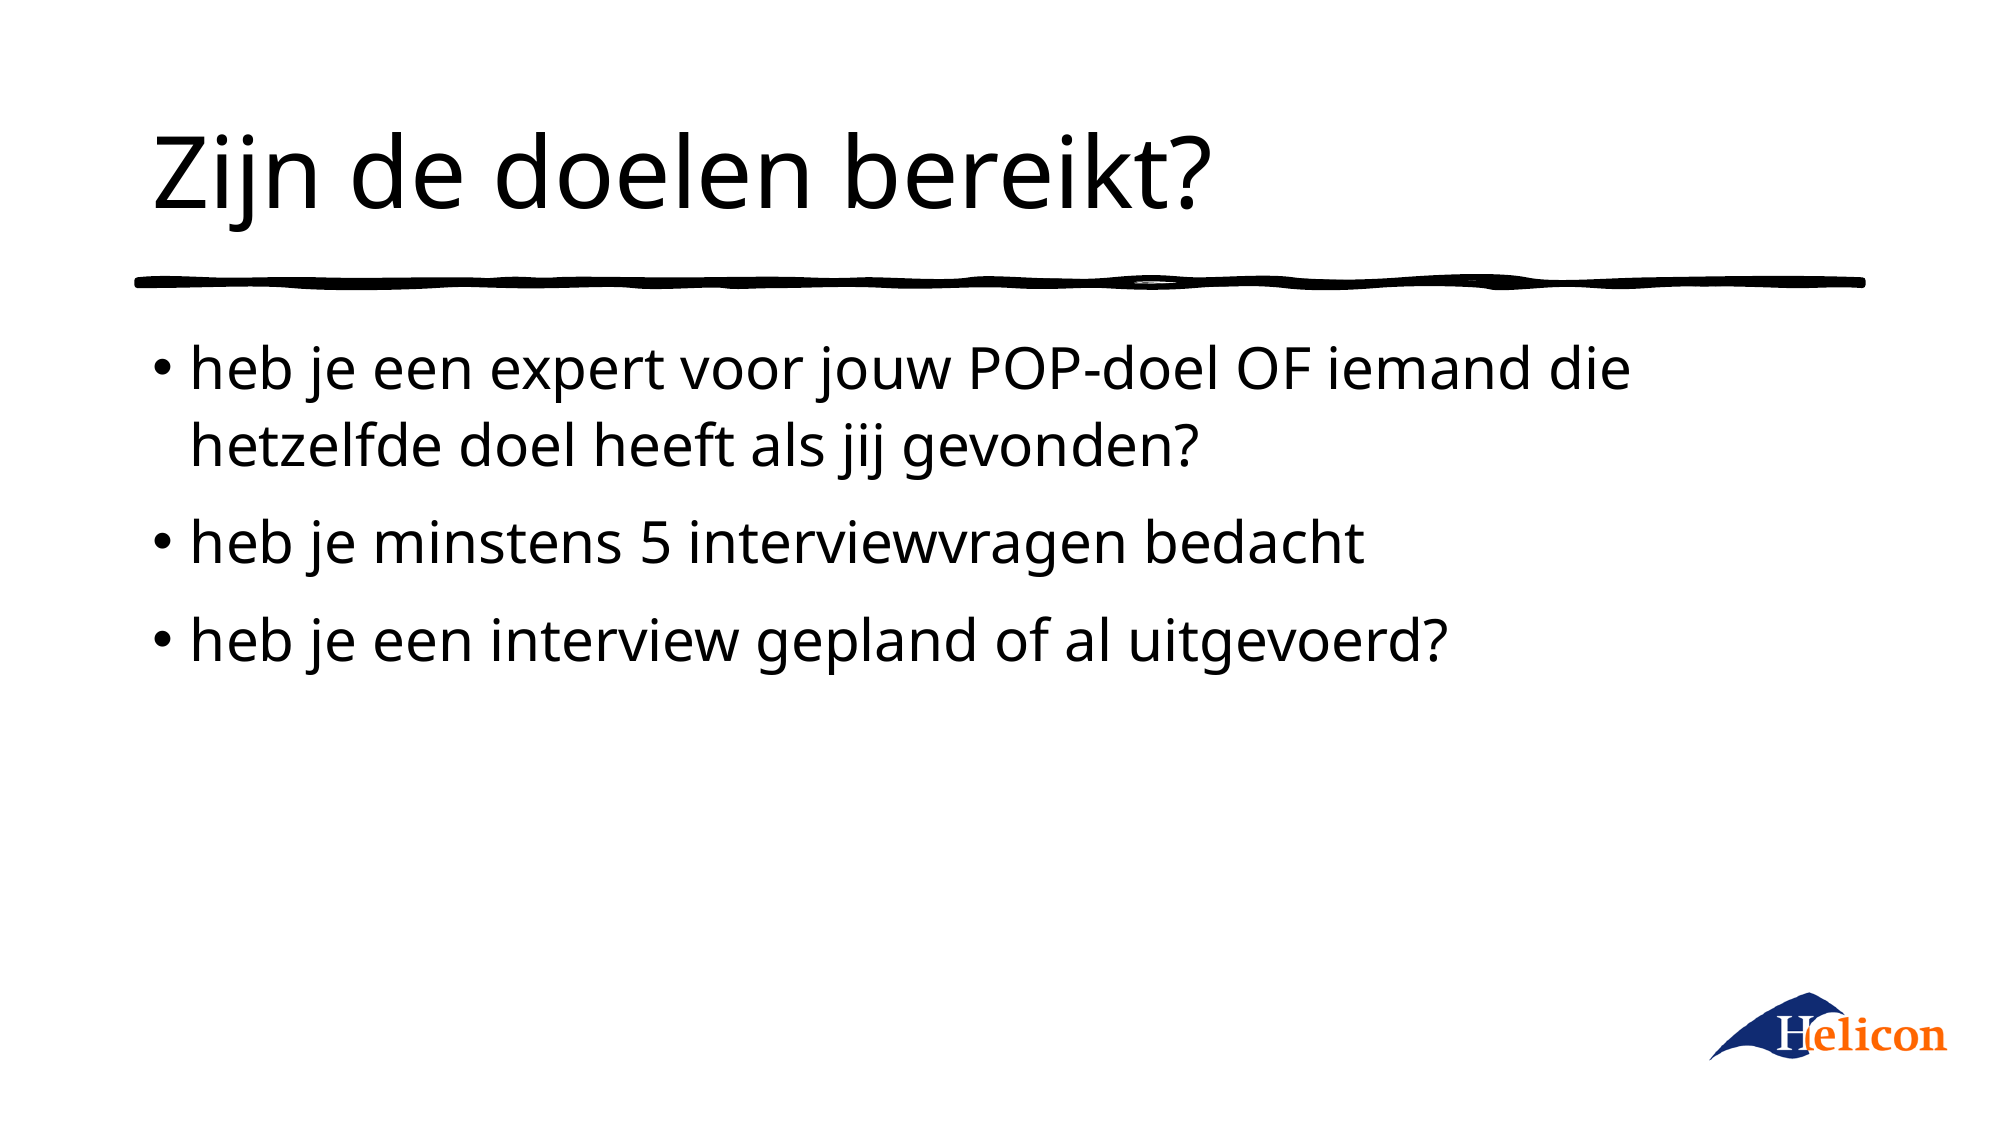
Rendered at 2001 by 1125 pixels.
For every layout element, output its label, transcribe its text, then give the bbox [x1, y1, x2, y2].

picture [1671, 952, 2000, 1125]
title Zijn de doelen bereikt? [137, 59, 1863, 278]
list heb je een expert voor jouw POP-doel OF iemand die hetzelfde doel heeft als jij gevonden? heb je minstens 5 interviewvragen bedacht heb je een interview gepland of al uitgevoerd? [137, 316, 1863, 1014]
